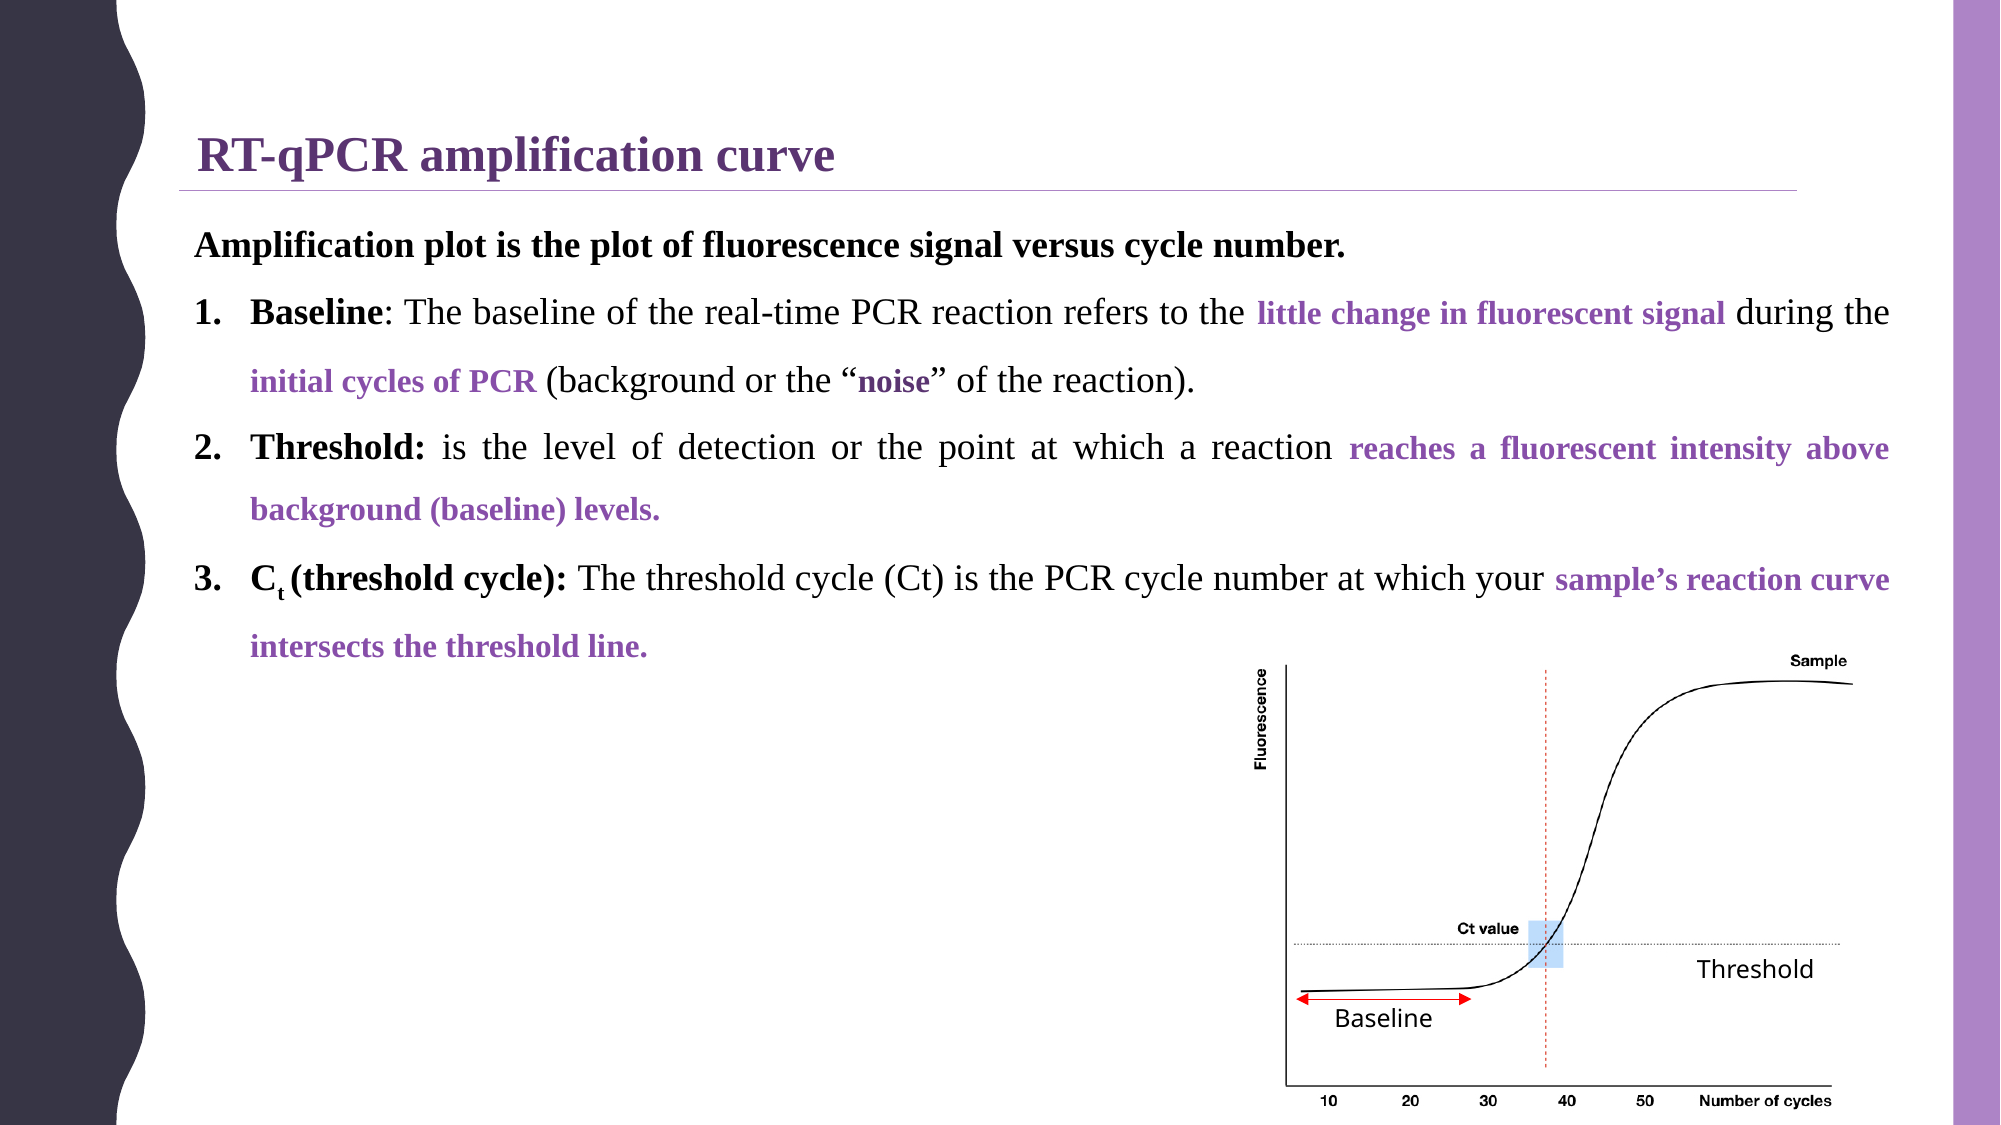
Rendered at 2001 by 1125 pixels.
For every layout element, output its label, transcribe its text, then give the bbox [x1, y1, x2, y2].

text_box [1239, 623, 1864, 1125]
text_box RT-qPCR amplification curve [182, 114, 851, 190]
text_box Amplification plot is the plot of fluorescence signal versus cycle number. Baseline: The baseline of the real-time PCR reaction refers to the little change in fluorescent signal during the initial cycles of PCR (background or the “noise” of the reaction). Threshold: is the level of detection or the point at which a reaction reaches a fluorescent intensity above background (baseline) levels. Ct (threshold cycle): The threshold cycle (Ct) is the PCR cycle number at which your sample’s reaction curve intersects the threshold line. [179, 190, 1905, 672]
